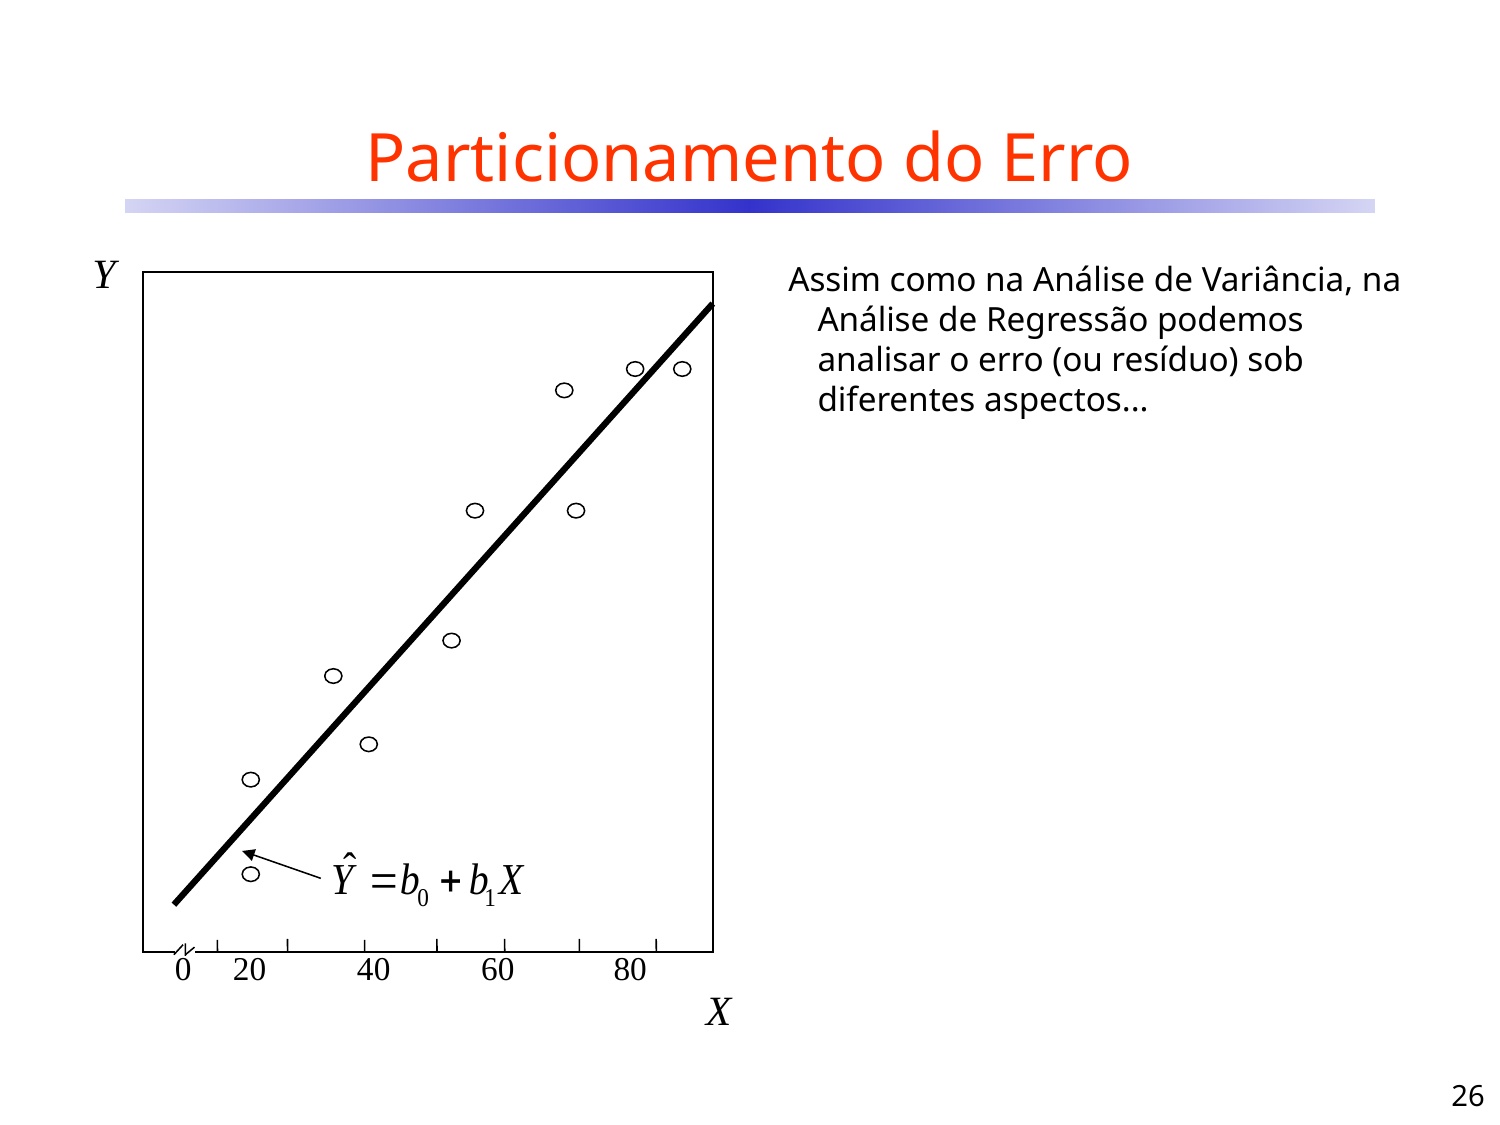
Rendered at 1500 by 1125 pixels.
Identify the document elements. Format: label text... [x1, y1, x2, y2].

text_box X [691, 976, 747, 1041]
title Particionamento do Erro [0, 96, 1500, 213]
text_box Y [77, 239, 131, 305]
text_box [128, 938, 703, 1000]
text_box Assim como na Análise de Variância, na Análise de Regressão podemos analisar o erro (ou resíduo) sob diferentes aspectos... [773, 250, 1436, 400]
text_box [142, 271, 714, 952]
slide_number 26 [1187, 1049, 1500, 1125]
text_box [241, 889, 538, 918]
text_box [241, 361, 692, 882]
